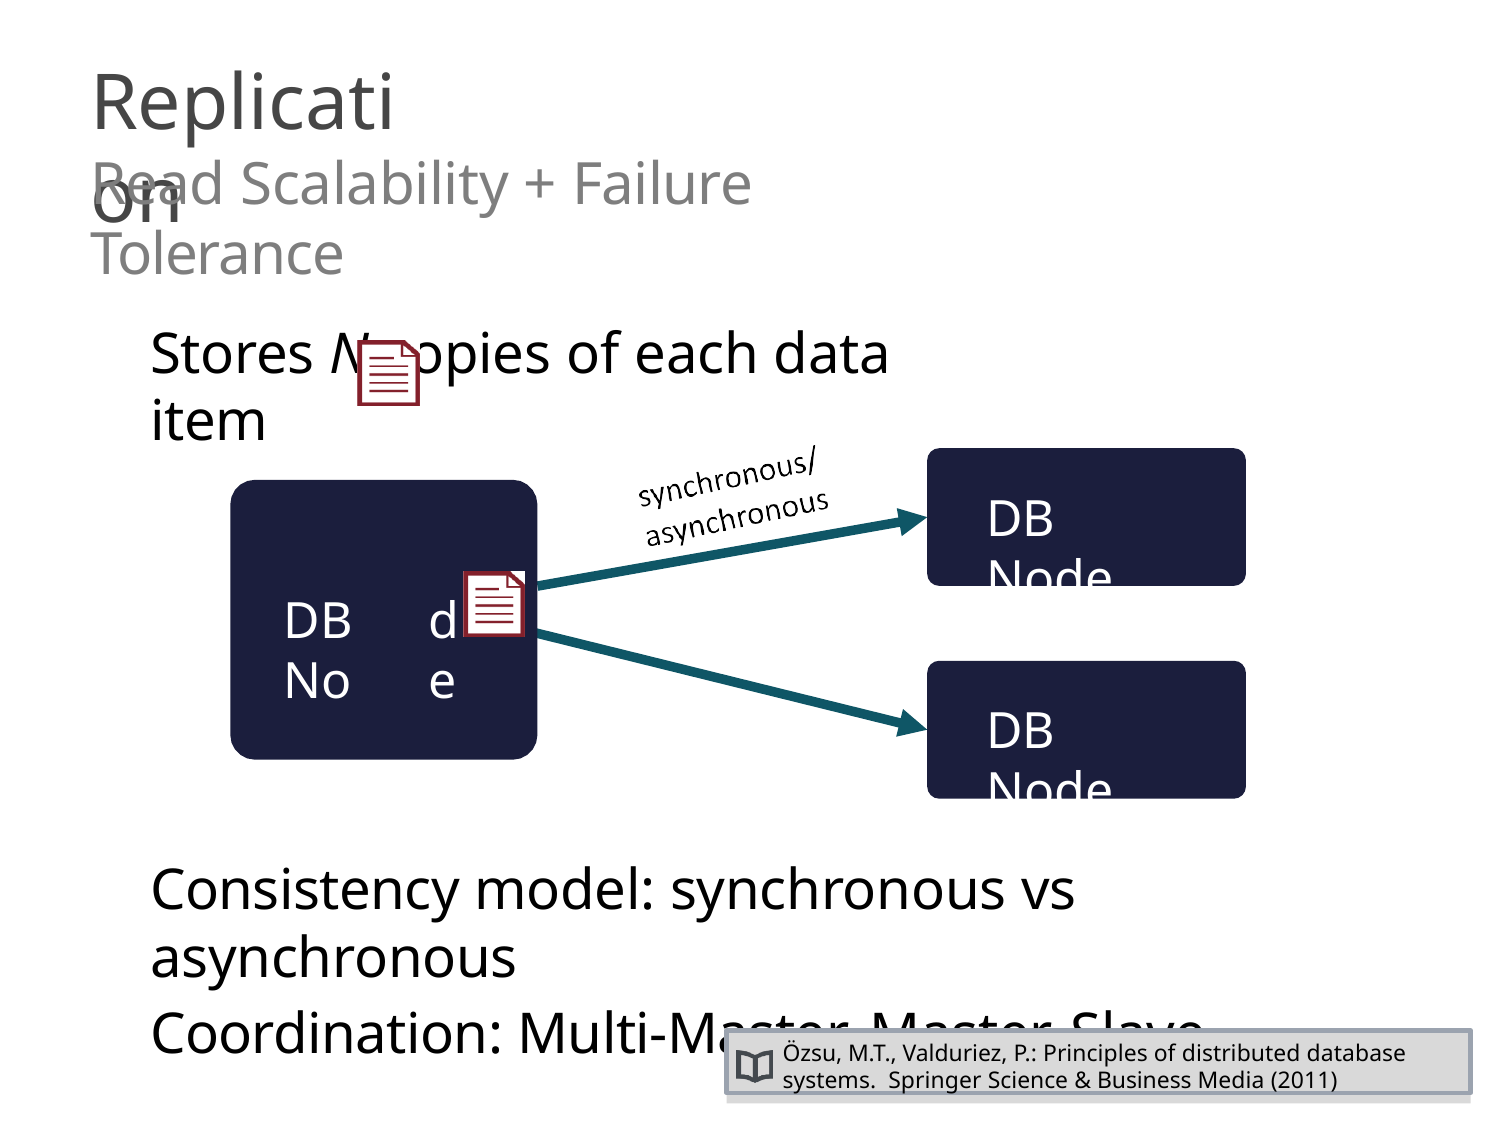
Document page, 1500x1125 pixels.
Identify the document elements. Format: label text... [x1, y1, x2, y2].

picture [357, 340, 420, 406]
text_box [229, 479, 928, 760]
text_box [927, 660, 1246, 799]
text_box DB Node [984, 483, 1189, 606]
text_box Read Scalability + Failure Tolerance Stores N copies of each data item [87, 112, 907, 453]
text_box Özsu, M.T., Valduriez, P.: Principles of distributed database systems. Springer Science & Business Media (2011) [726, 1030, 1471, 1093]
picture [736, 1050, 773, 1083]
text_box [462, 444, 828, 637]
text_box [927, 448, 1246, 586]
title Replication [87, 50, 430, 112]
text_box [726, 1093, 1471, 1104]
text_box Consistency model: synchronous vs asynchronous Coordination: Multi-Master, Master-Slave [105, 843, 1265, 1065]
text_box DB Node [984, 696, 1189, 819]
